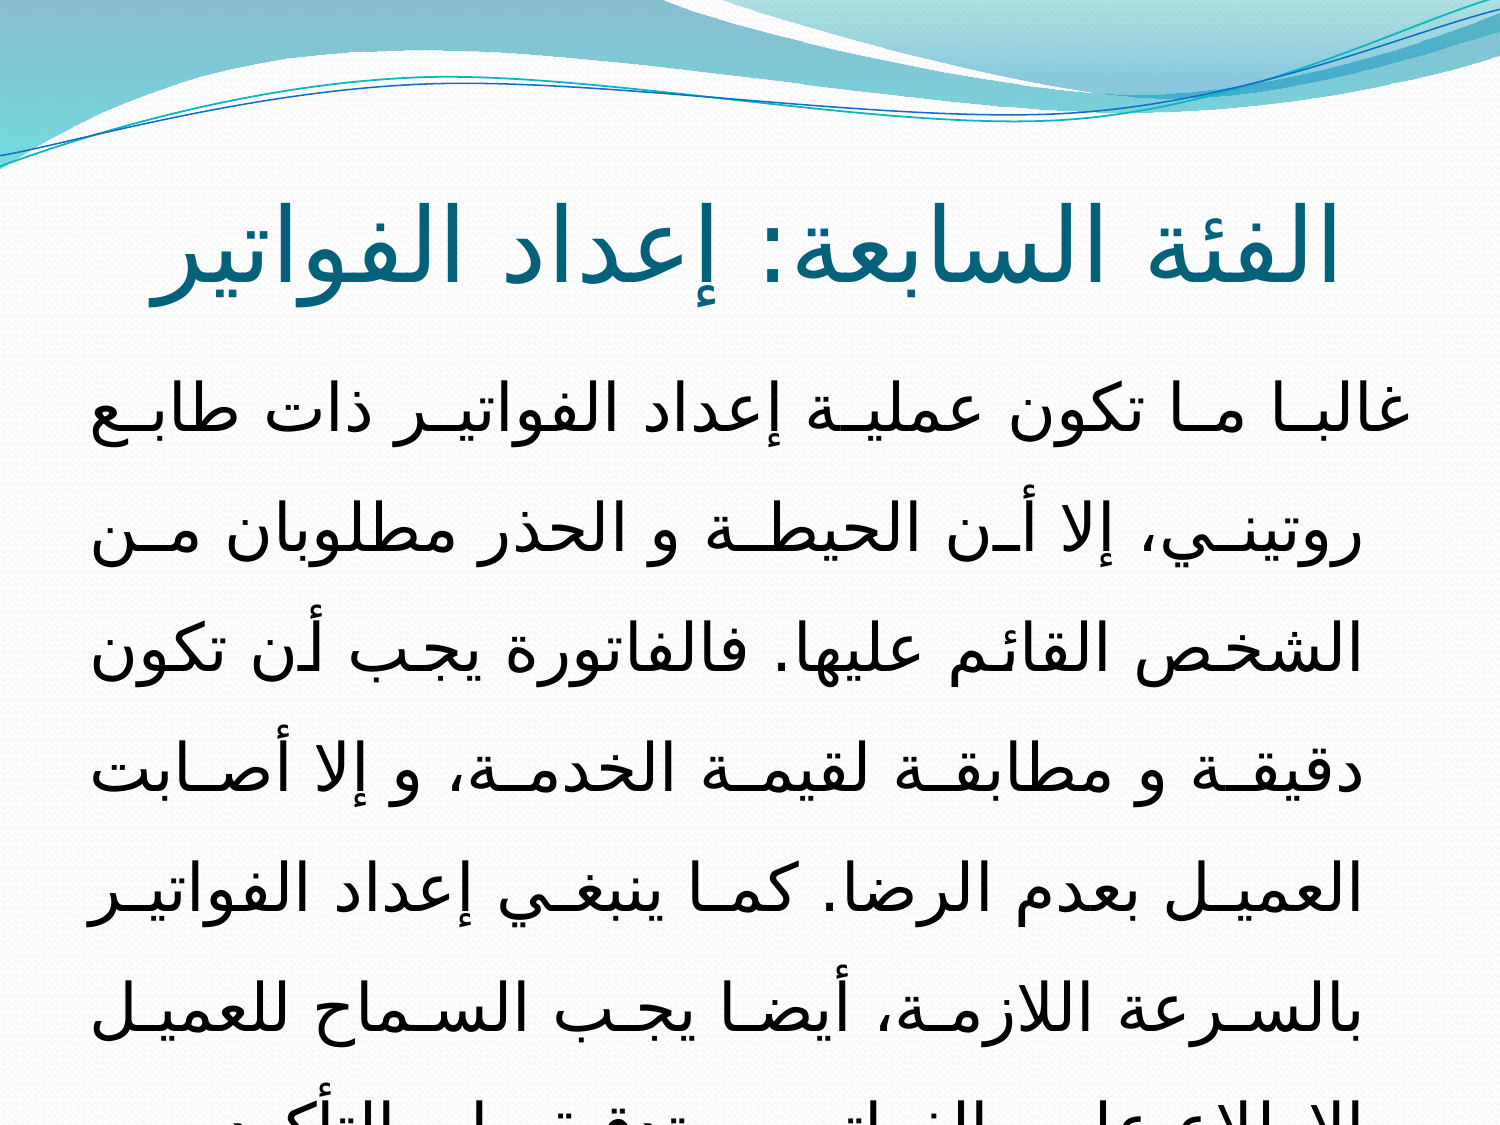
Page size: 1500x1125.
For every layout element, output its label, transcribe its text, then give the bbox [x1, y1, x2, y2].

title الفئة السابعة: إعداد الفواتير [75, 115, 1425, 303]
list غالبا ما تكون عملية إعداد الفواتير ذات طابع روتيني، إلا أن الحيطة و الحذر مطلوبان من الشخص القائم عليها. فالفاتورة يجب أن تكون دقيقة و مطابقة لقيمة الخدمة، و إلا أصابت العميل بعدم الرضا. كما ينبغي إعداد الفواتير بالسرعة اللازمة، أيضا يجب السماح للعميل الإطلاع على الفواتير و تدقيقها و التأكد من صحتها. [75, 317, 1425, 1038]
